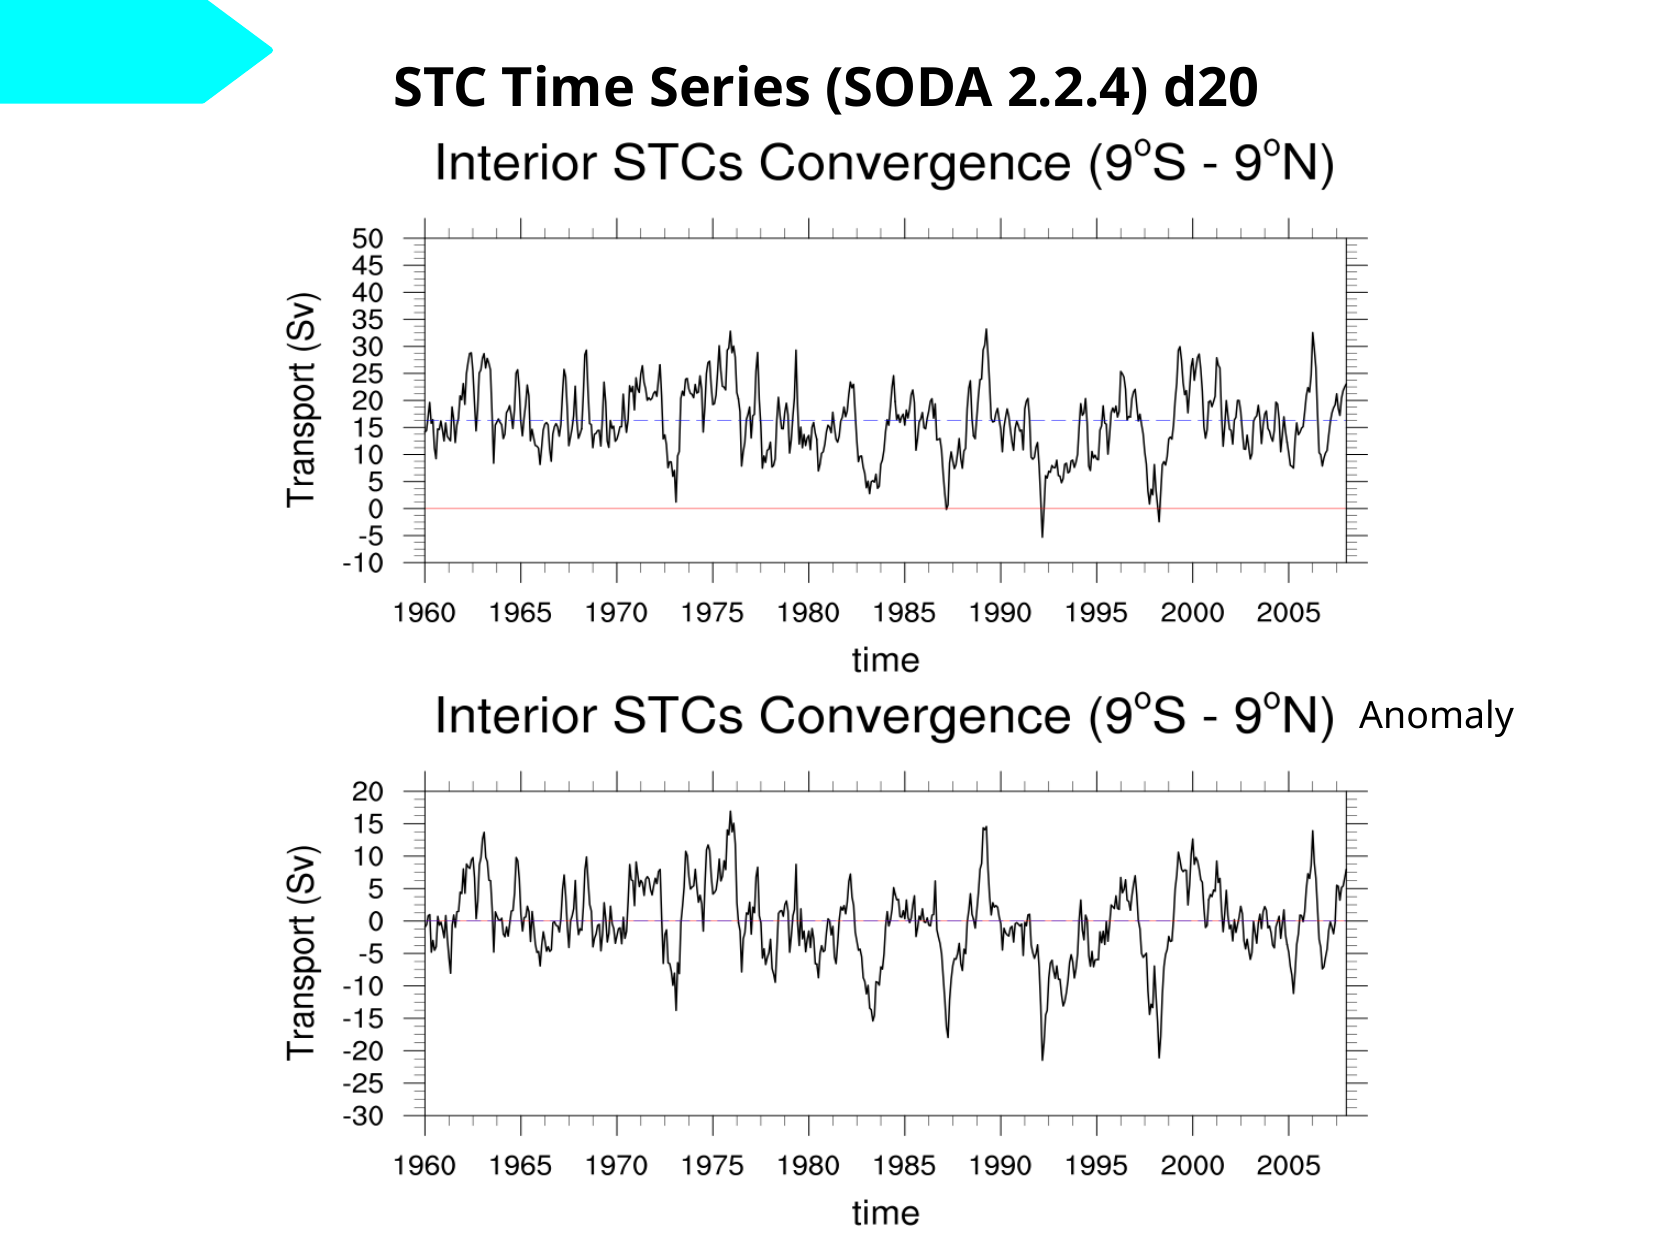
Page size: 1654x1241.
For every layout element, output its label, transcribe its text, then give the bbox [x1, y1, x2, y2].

text_box [0, 0, 271, 101]
text_box Anomaly [1393, 684, 1576, 748]
text_box STC Time Series (SODA 2.2.4) d20 [82, 34, 1571, 136]
picture [263, 121, 1390, 1238]
